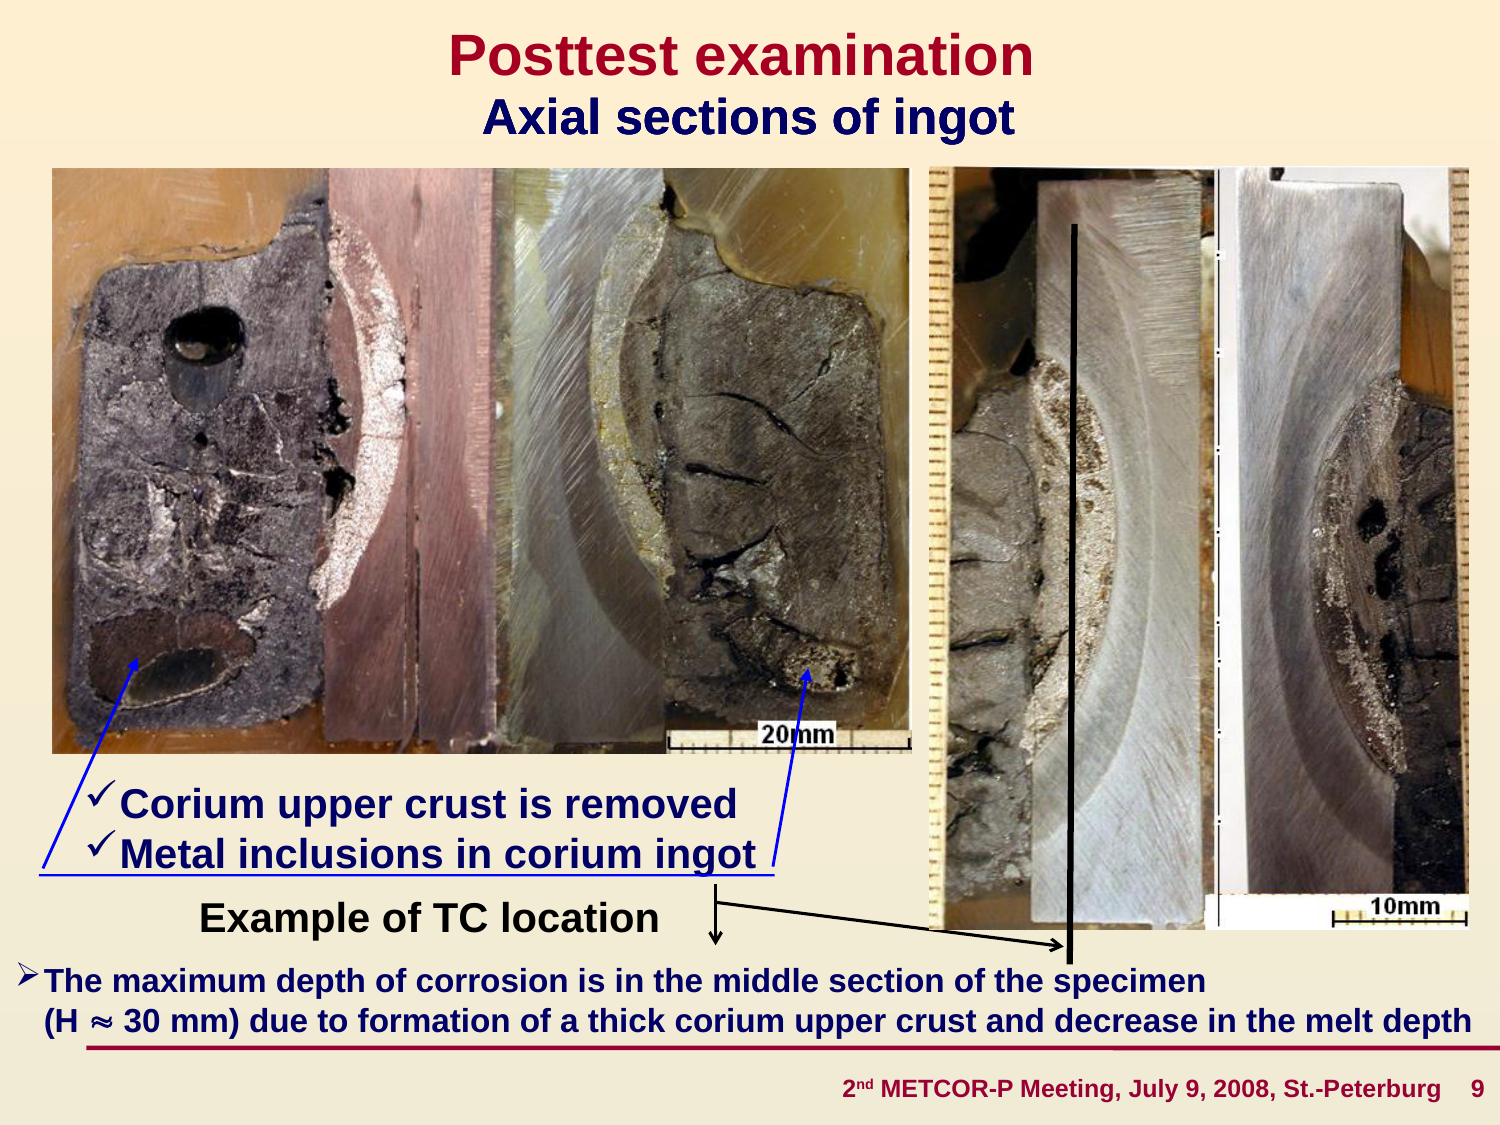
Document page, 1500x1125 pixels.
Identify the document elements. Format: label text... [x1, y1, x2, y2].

title Posttest examination [0, 0, 1500, 105]
text_box The maximum depth of corrosion is in the middle section of the specimen (Н  30 mm) due to formation of a thick corium upper crust and decrease in the melt depth [0, 946, 1500, 1052]
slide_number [702, 1052, 1500, 1125]
text_box Axial sections of ingot [467, 76, 1031, 152]
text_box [38, 166, 1470, 965]
